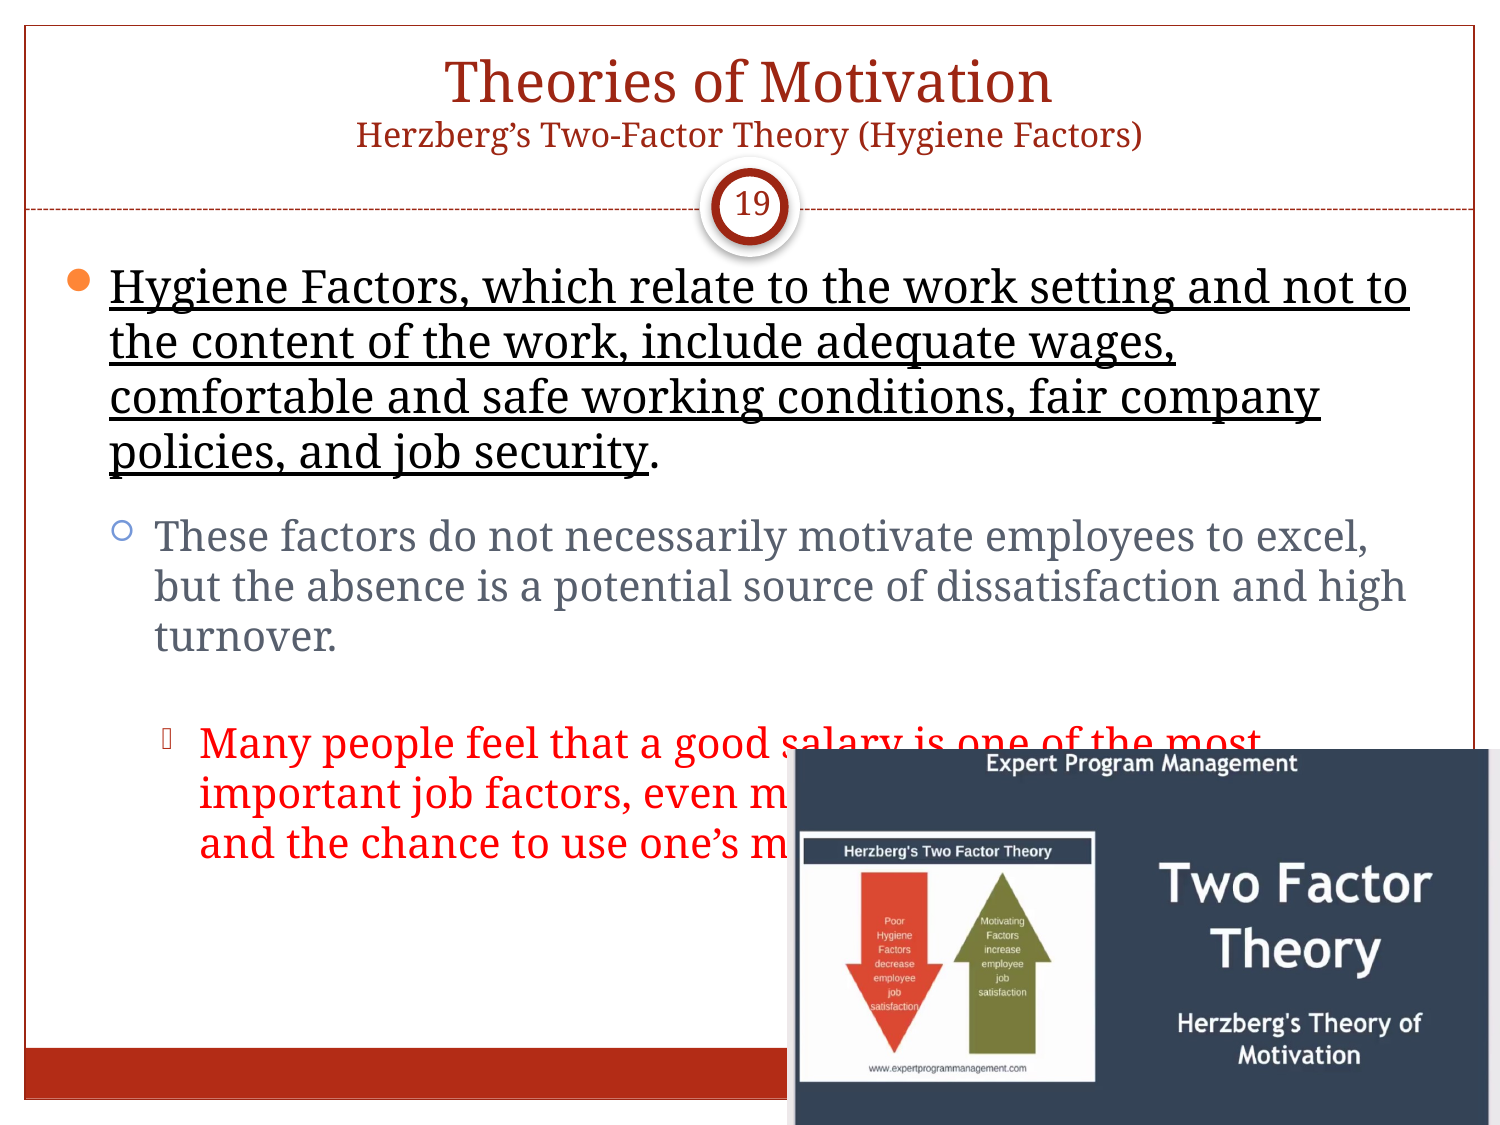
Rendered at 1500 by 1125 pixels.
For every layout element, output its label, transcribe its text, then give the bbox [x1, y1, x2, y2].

title Theories of Motivation Herzberg’s Two-Factor Theory (Hygiene Factors) [49, 37, 1450, 162]
list Hygiene Factors, which relate to the work setting and not to the content of the work, include adequate wages, comfortable and safe working conditions, fair company policies, and job security. These factors do not necessarily motivate employees to excel, but the absence is a potential source of dissatisfaction and high turnover. Many people feel that a good salary is one of the most important job factors, even more important than job security and the chance to use one’s mind and abilities. [49, 250, 1445, 1001]
picture [787, 749, 1500, 1125]
slide_number 19 [715, 168, 791, 241]
